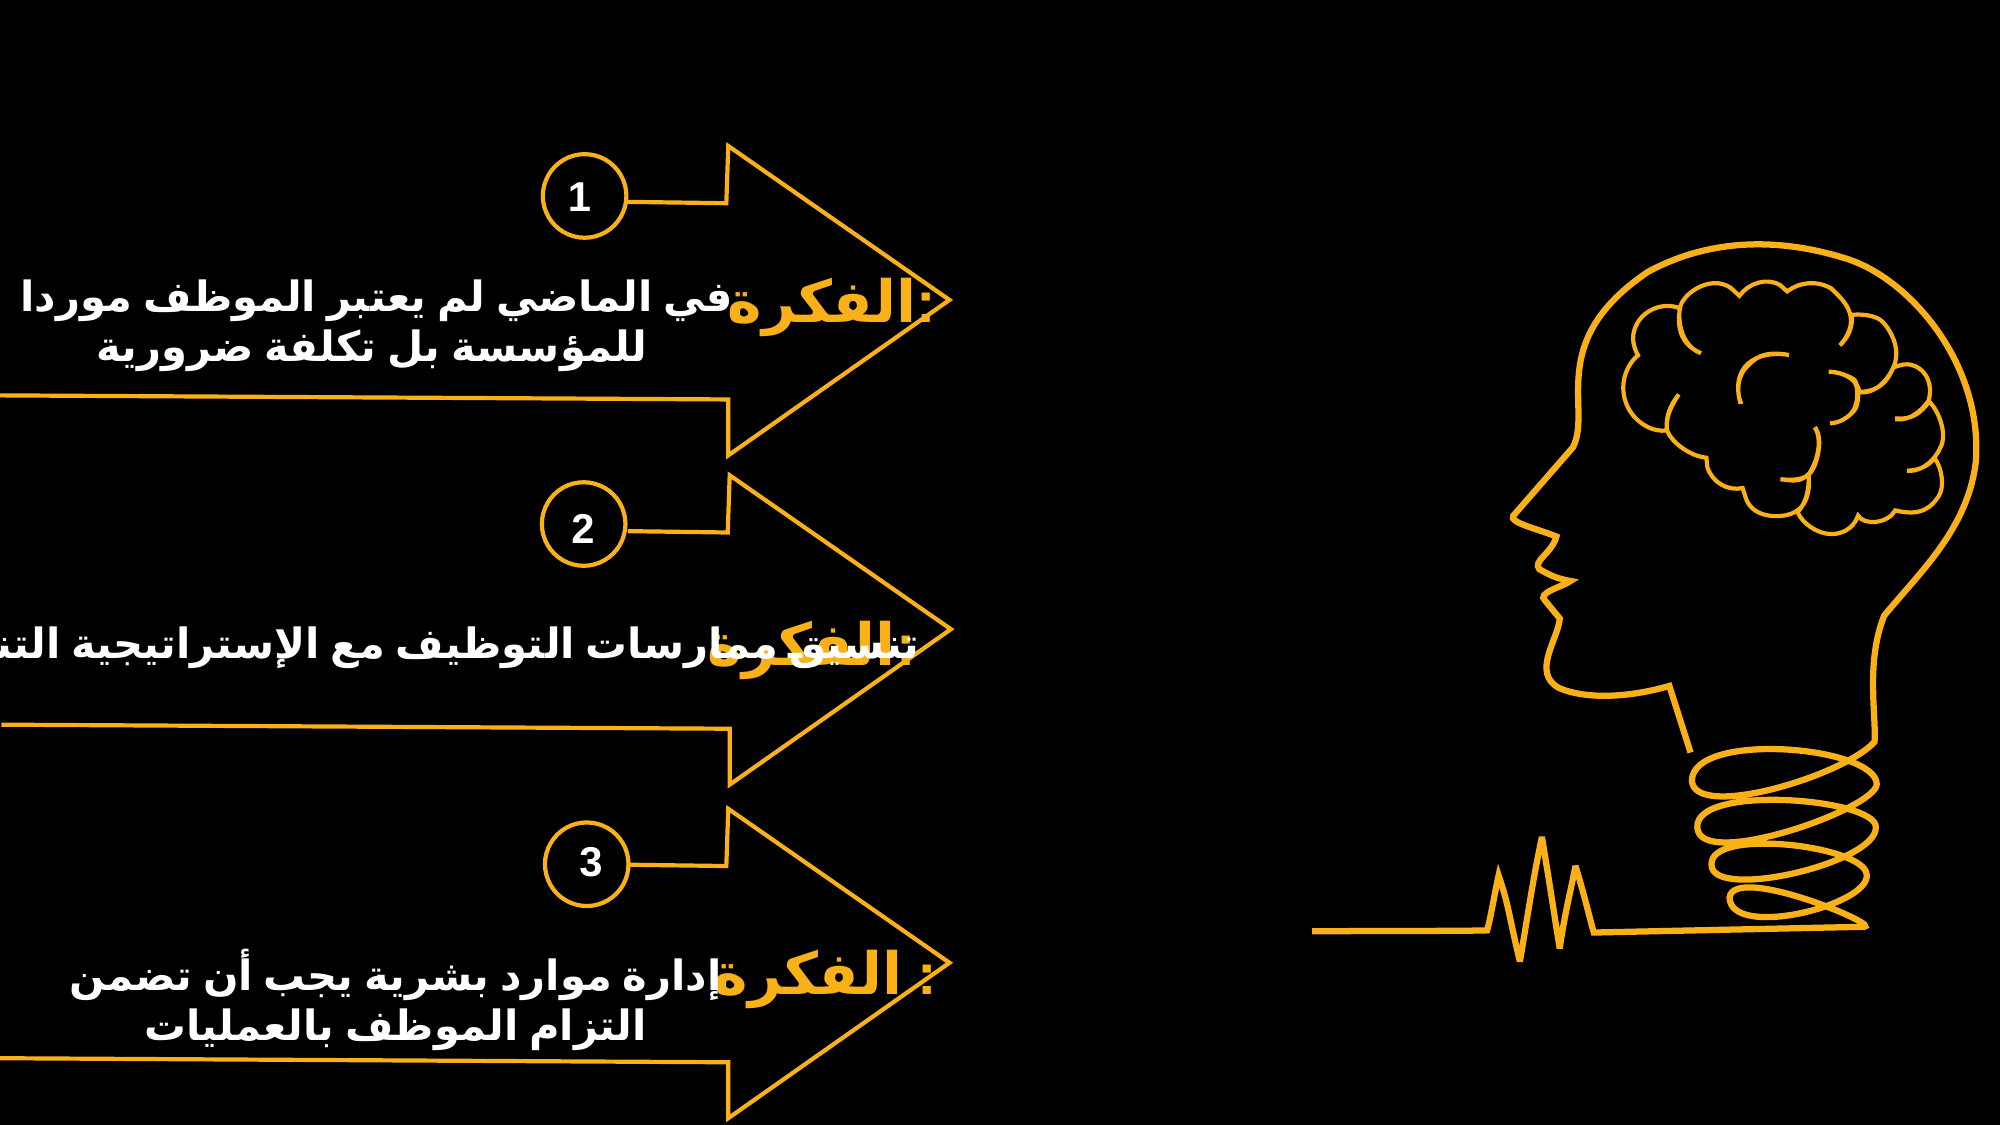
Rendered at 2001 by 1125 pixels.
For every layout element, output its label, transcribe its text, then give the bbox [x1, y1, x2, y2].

text_box [541, 167, 553, 224]
text_box [375, 474, 909, 609]
text_box [540, 481, 627, 554]
text_box [431, 144, 889, 262]
text_box [947, 625, 952, 633]
text_box إدارة موارد بشرية يجب أن تضمن التزام الموظف بالعمليات [4, 941, 787, 1057]
text_box 2 [556, 494, 610, 560]
text_box 1 [553, 162, 607, 228]
text_box [543, 828, 564, 888]
text_box [1, 675, 874, 786]
text_box [565, 821, 608, 827]
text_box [1311, 244, 1977, 962]
text_box [379, 807, 901, 941]
text_box 3 [564, 827, 618, 893]
text_box الفكرة: [712, 257, 967, 342]
text_box [558, 153, 628, 207]
text_box الفكرة: [692, 599, 947, 684]
text_box الفكرة : [699, 928, 952, 1014]
text_box تنسيق ممارسات التوظيف مع الإستراتيجية التنظيمية [0, 609, 934, 675]
text_box [618, 835, 630, 867]
text_box في الماضي لم يعتبر الموظف موردا للمؤسسة بل تكلفة ضرورية [0, 262, 759, 377]
text_box [0, 1014, 878, 1120]
text_box [0, 342, 891, 457]
